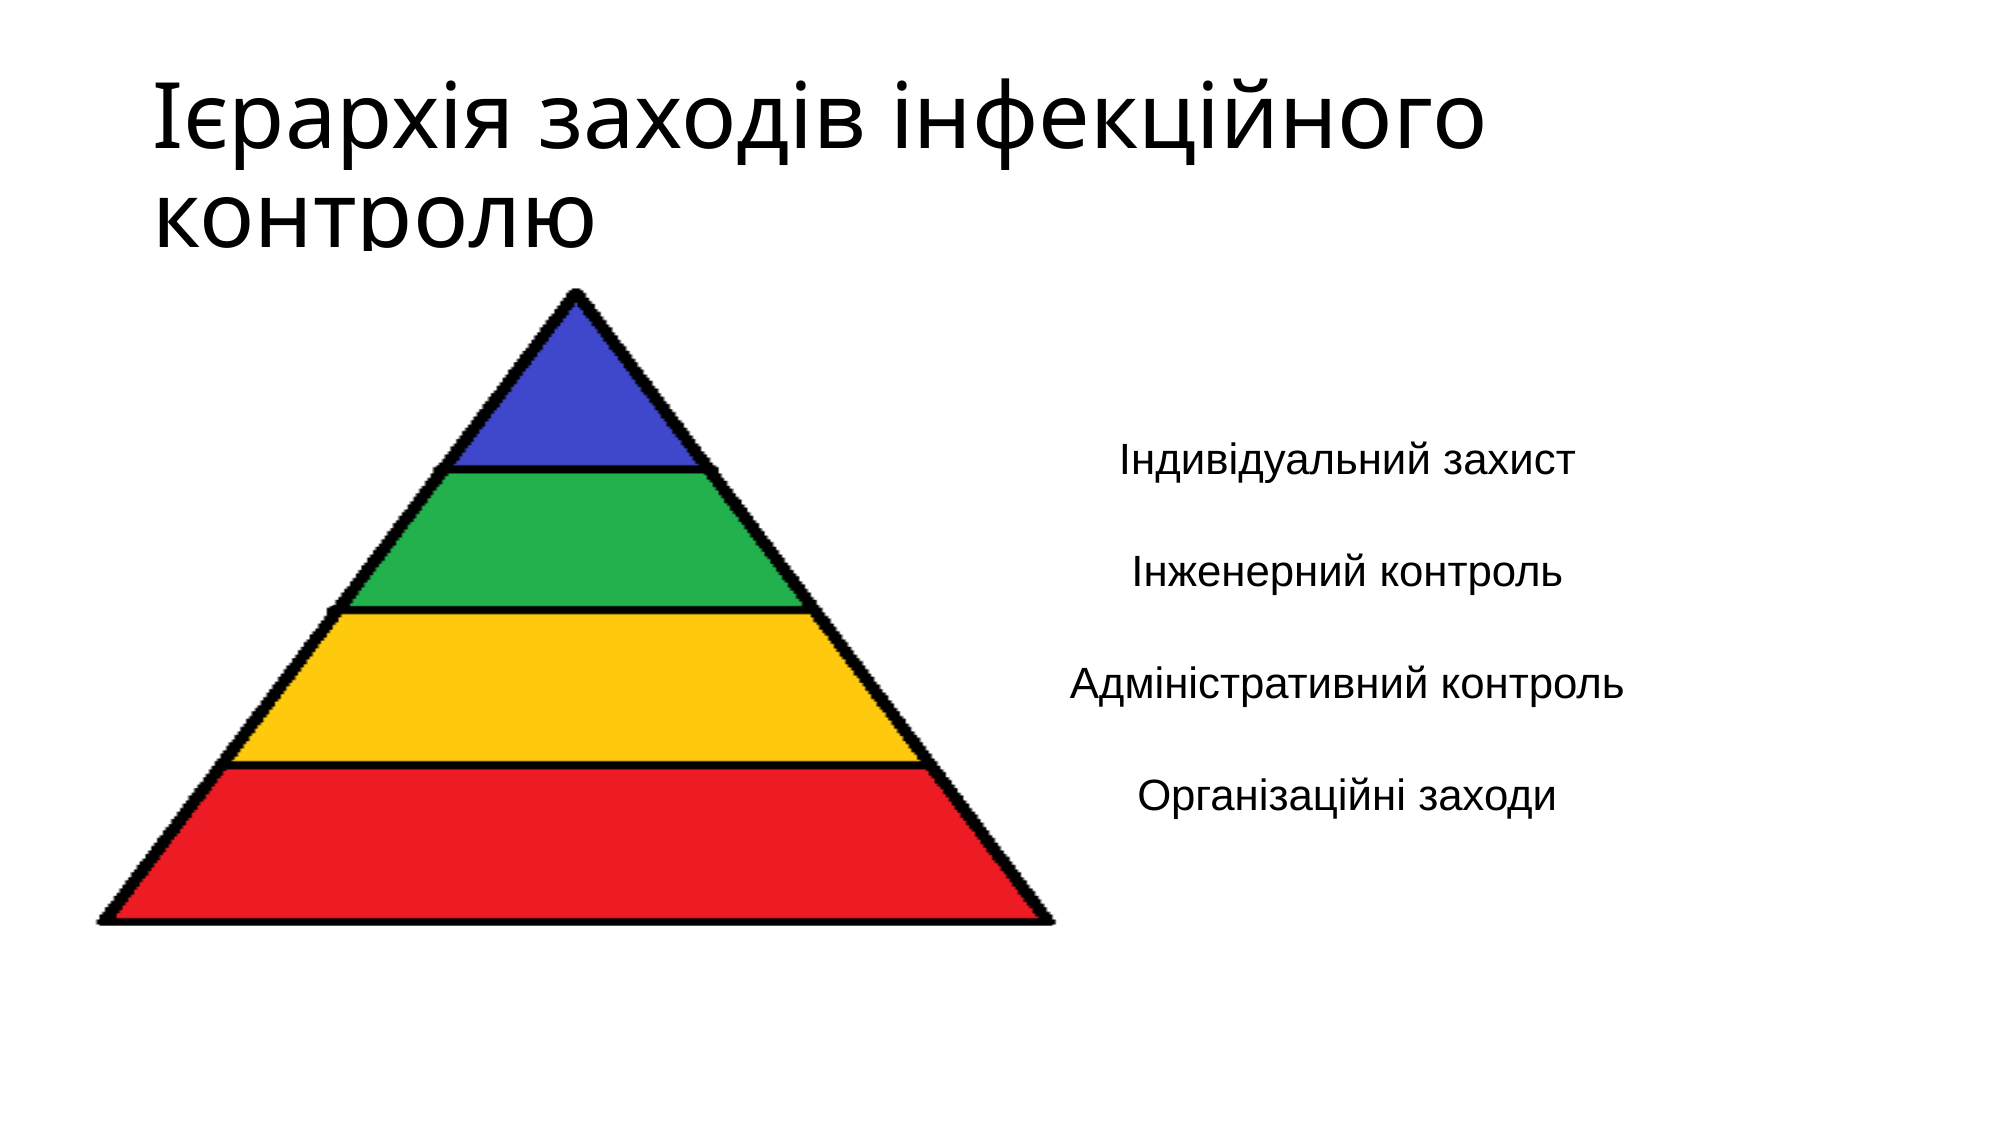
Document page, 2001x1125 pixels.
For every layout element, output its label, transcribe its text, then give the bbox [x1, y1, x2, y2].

list Індивідуальний захист Інженерний контроль Адміністративний контроль Організаційні заходи [832, 428, 1863, 1014]
picture [64, 250, 1127, 937]
title Ієрархія заходів інфекційного контролю [137, 59, 1863, 278]
